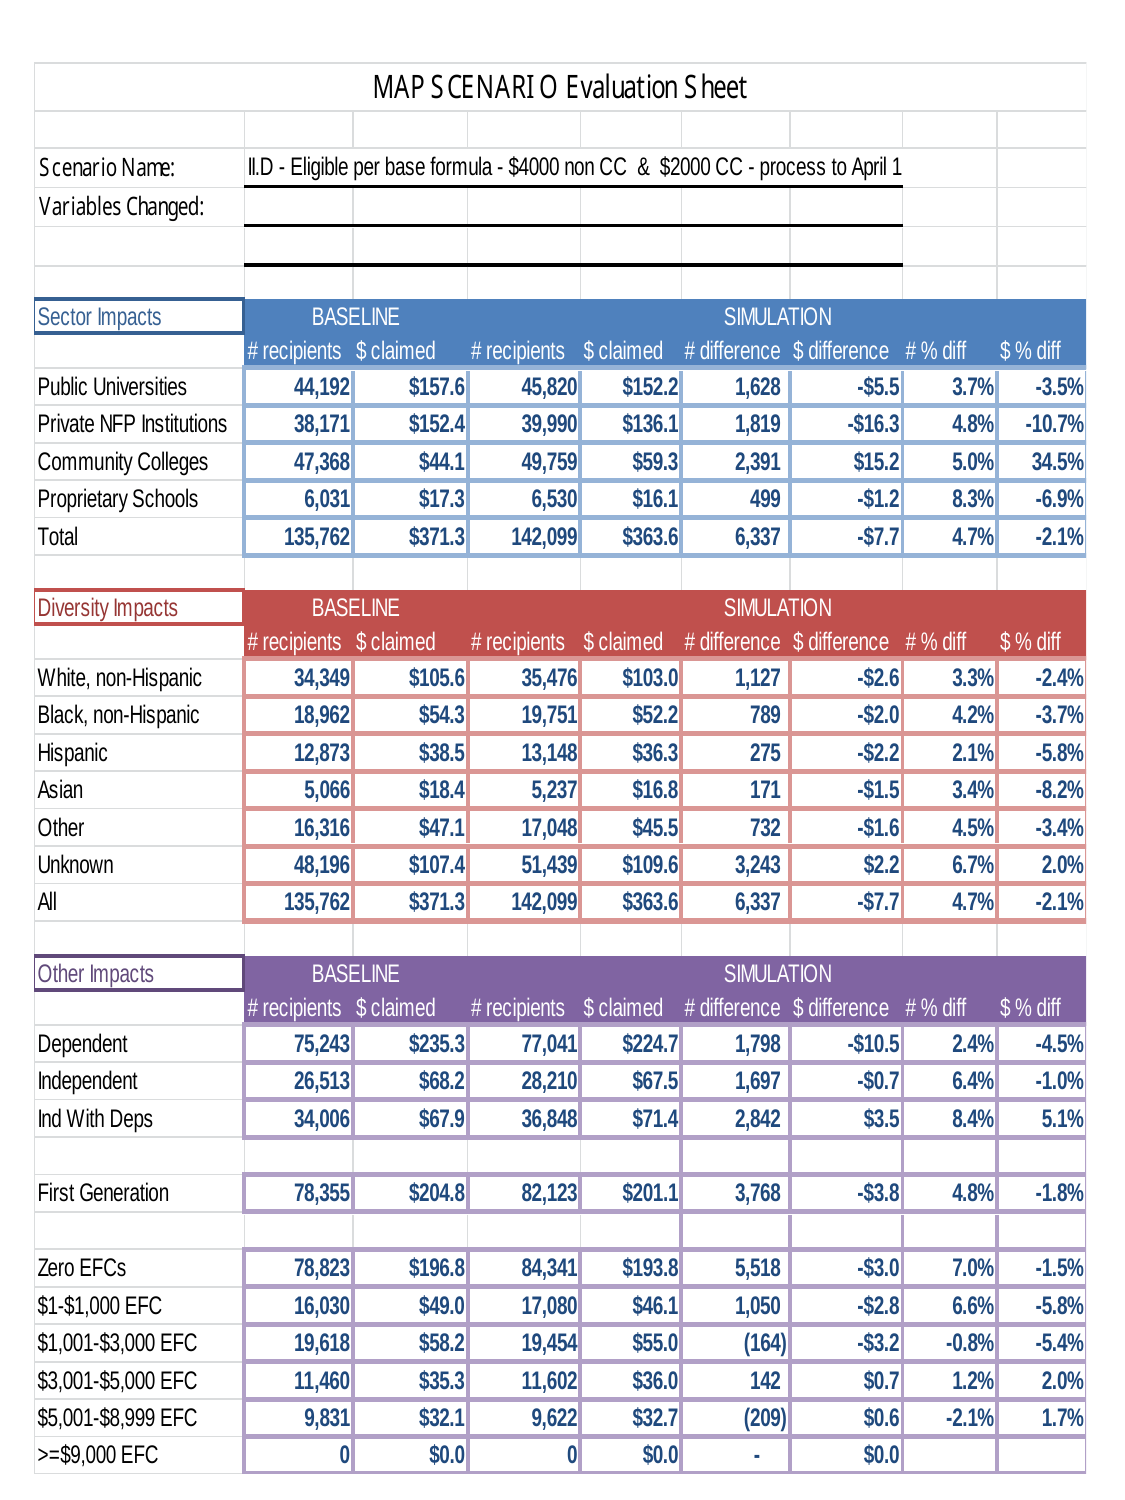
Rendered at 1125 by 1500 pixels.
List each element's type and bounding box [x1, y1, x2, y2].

picture [33, 62, 1088, 1476]
